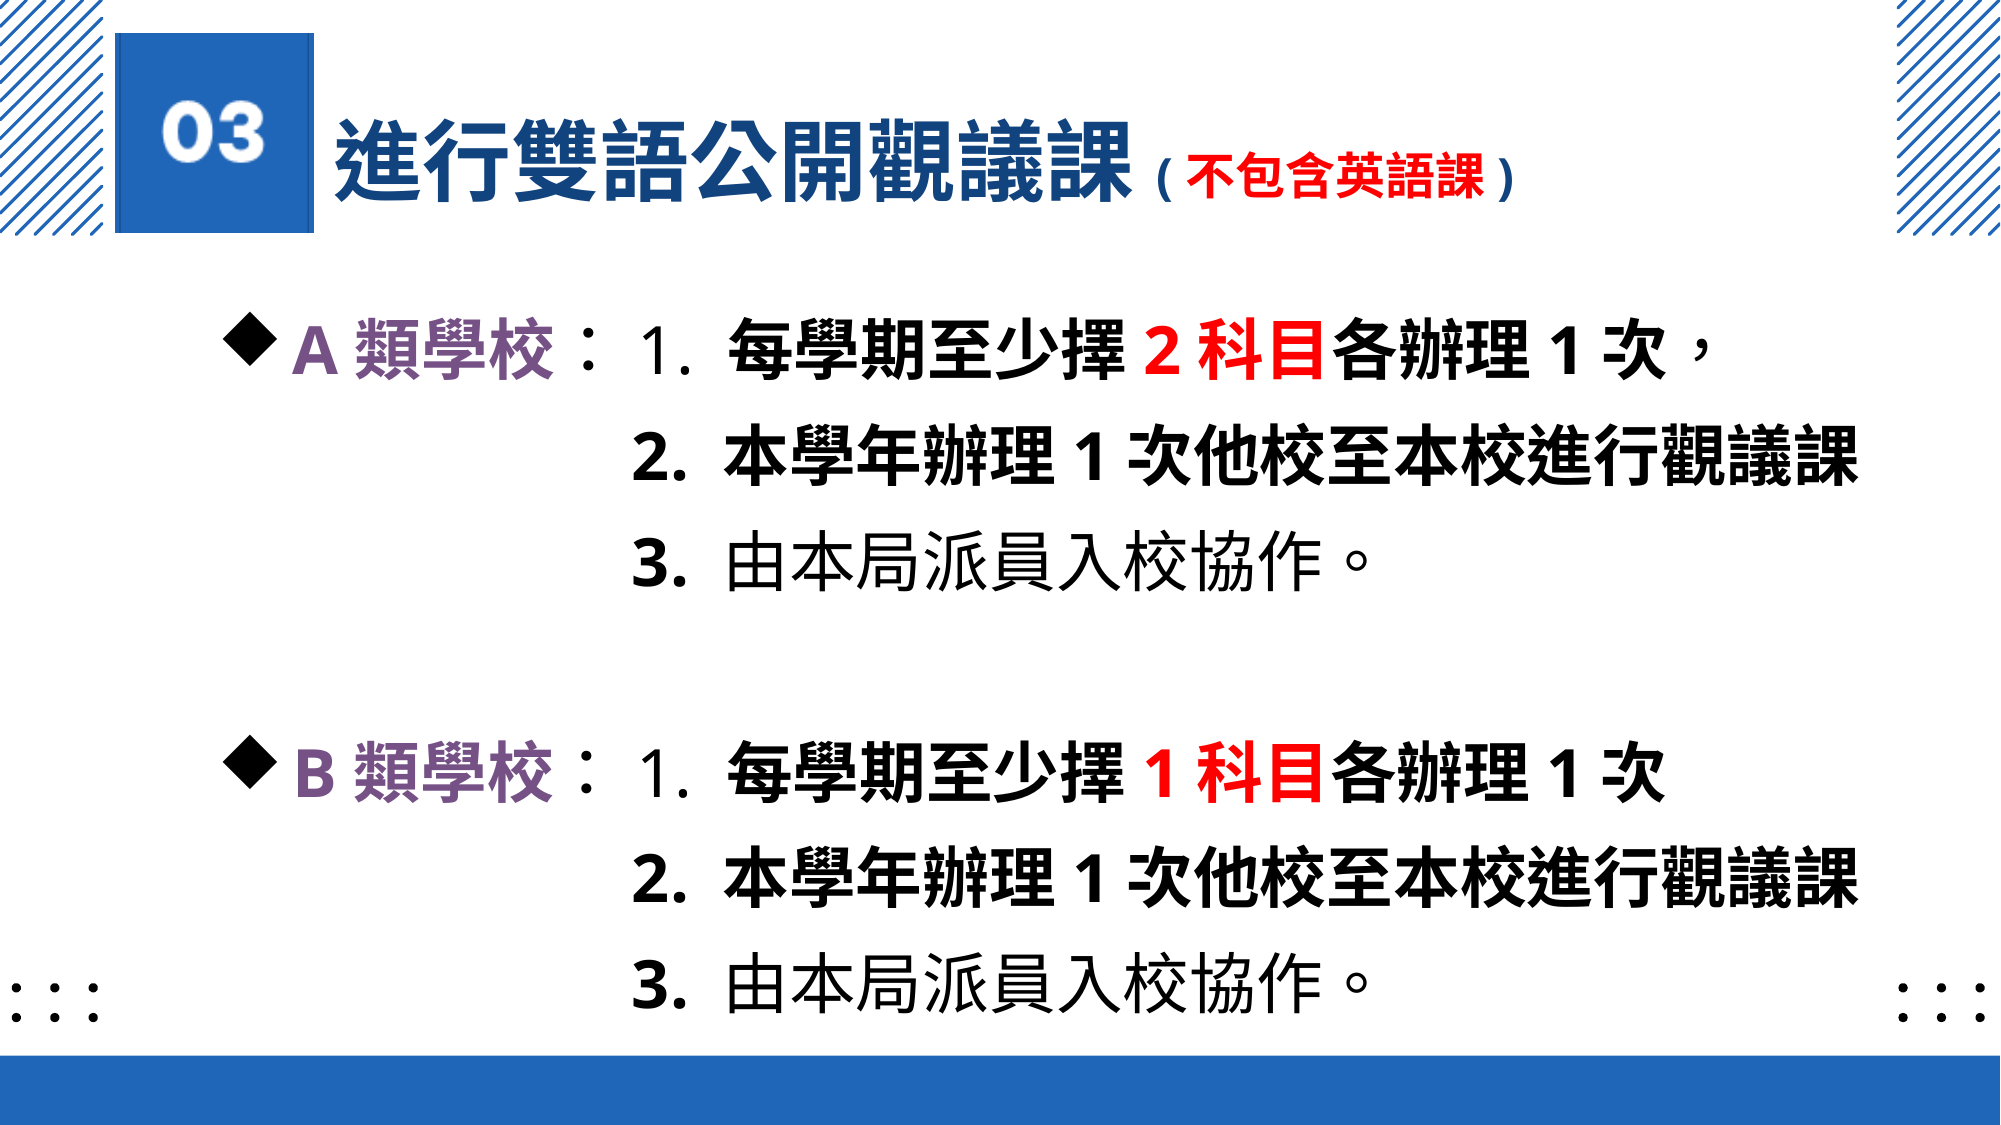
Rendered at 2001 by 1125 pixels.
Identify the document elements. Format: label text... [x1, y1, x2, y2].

picture [115, 32, 314, 233]
text_box 進行雙語公開觀議課(不包含英語課) [318, 107, 2000, 233]
text_box A類學校：1. 每學期至少擇2科目各辦理1次， 2. 本學年辦理1次他校至本校進行觀議課 3. 由本局派員入校協作。 B類學校：1. 每學期至少擇1科目各辦理1次 2. 本學年辦理1次他校至本校進行觀議課 3. 由本局派員入校協作。 [167, 262, 2000, 761]
